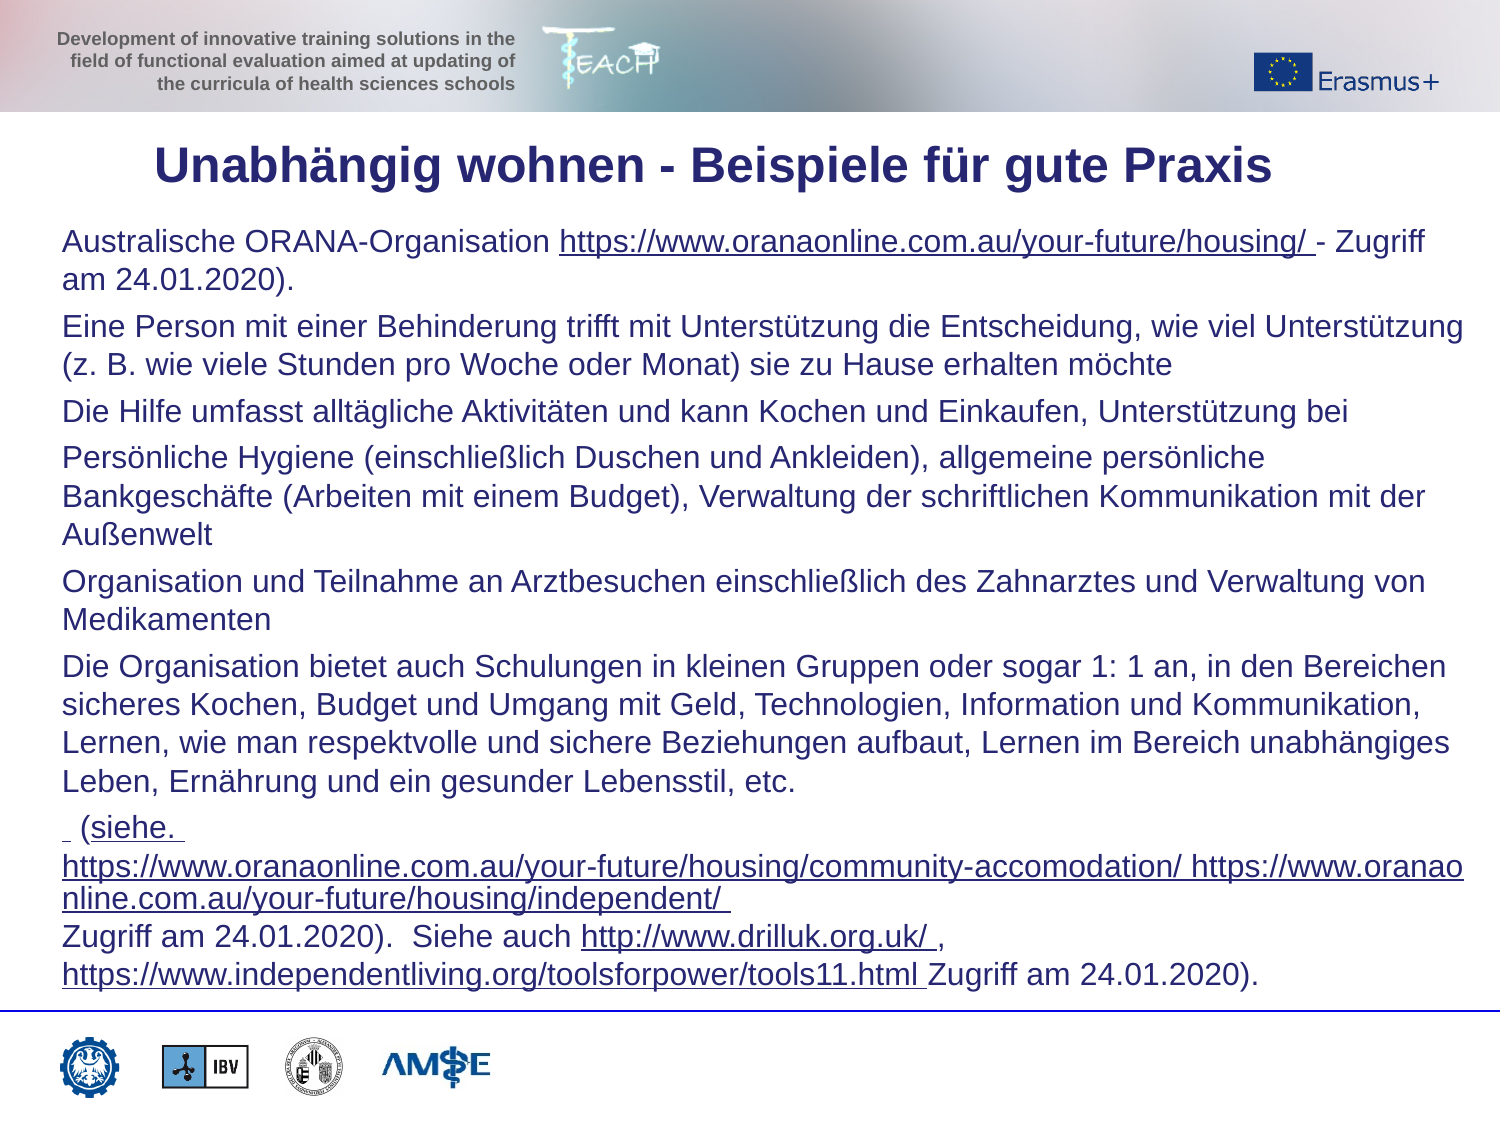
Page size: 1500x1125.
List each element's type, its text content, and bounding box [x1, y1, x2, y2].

text_box Australische ORANA-Organisation https://www.oranaonline.com.au/your-future/housing/ - Zugriff am 24.01.2020). Eine Person mit einer Behinderung trifft mit Unterstützung die Entscheidung, wie viel Unterstützung (z. B. wie viele Stunden pro Woche oder Monat) sie zu Hause erhalten möchte Die Hilfe umfasst alltägliche Aktivitäten und kann Kochen und Einkaufen, Unterstützung bei Persönliche Hygiene (einschließlich Duschen und Ankleiden), allgemeine persönliche Bankgeschäfte (Arbeiten mit einem Budget), Verwaltung der schriftlichen Kommunikation mit der Außenwelt Organisation und Teilnahme an Arztbesuchen einschließlich des Zahnarztes und Verwaltung von Medikamenten Die Organisation bietet auch Schulungen in kleinen Gruppen oder sogar 1: 1 an, in den Bereichen sicheres Kochen, Budget und Umgang mit Geld, Technologien, Information und Kommunikation, Lernen, wie man respektvolle und sichere Beziehungen aufbaut, Lernen im Bereich unabhängiges Leben, Ernährung und ein gesunder Lebensstil, etc. (siehe. https://www.oranaonline.com.au/your-future/housing/community-accomodation/ https://www.oranaonline.com.au/your-future/housing/independent/ Zugriff am 24.01.2020). Siehe auch http://www.drilluk.org.uk/ , https://www.independentliving.org/toolsforpower/tools11.html Zugriff am 24.01.2020). [17, 213, 1483, 1000]
picture [161, 1044, 249, 1089]
text_box Unabhängig wohnen - Beispiele für gute Praxis [17, 125, 1412, 213]
picture [0, 0, 1500, 112]
picture [53, 1035, 126, 1099]
picture [379, 1044, 491, 1089]
picture [284, 1036, 344, 1097]
